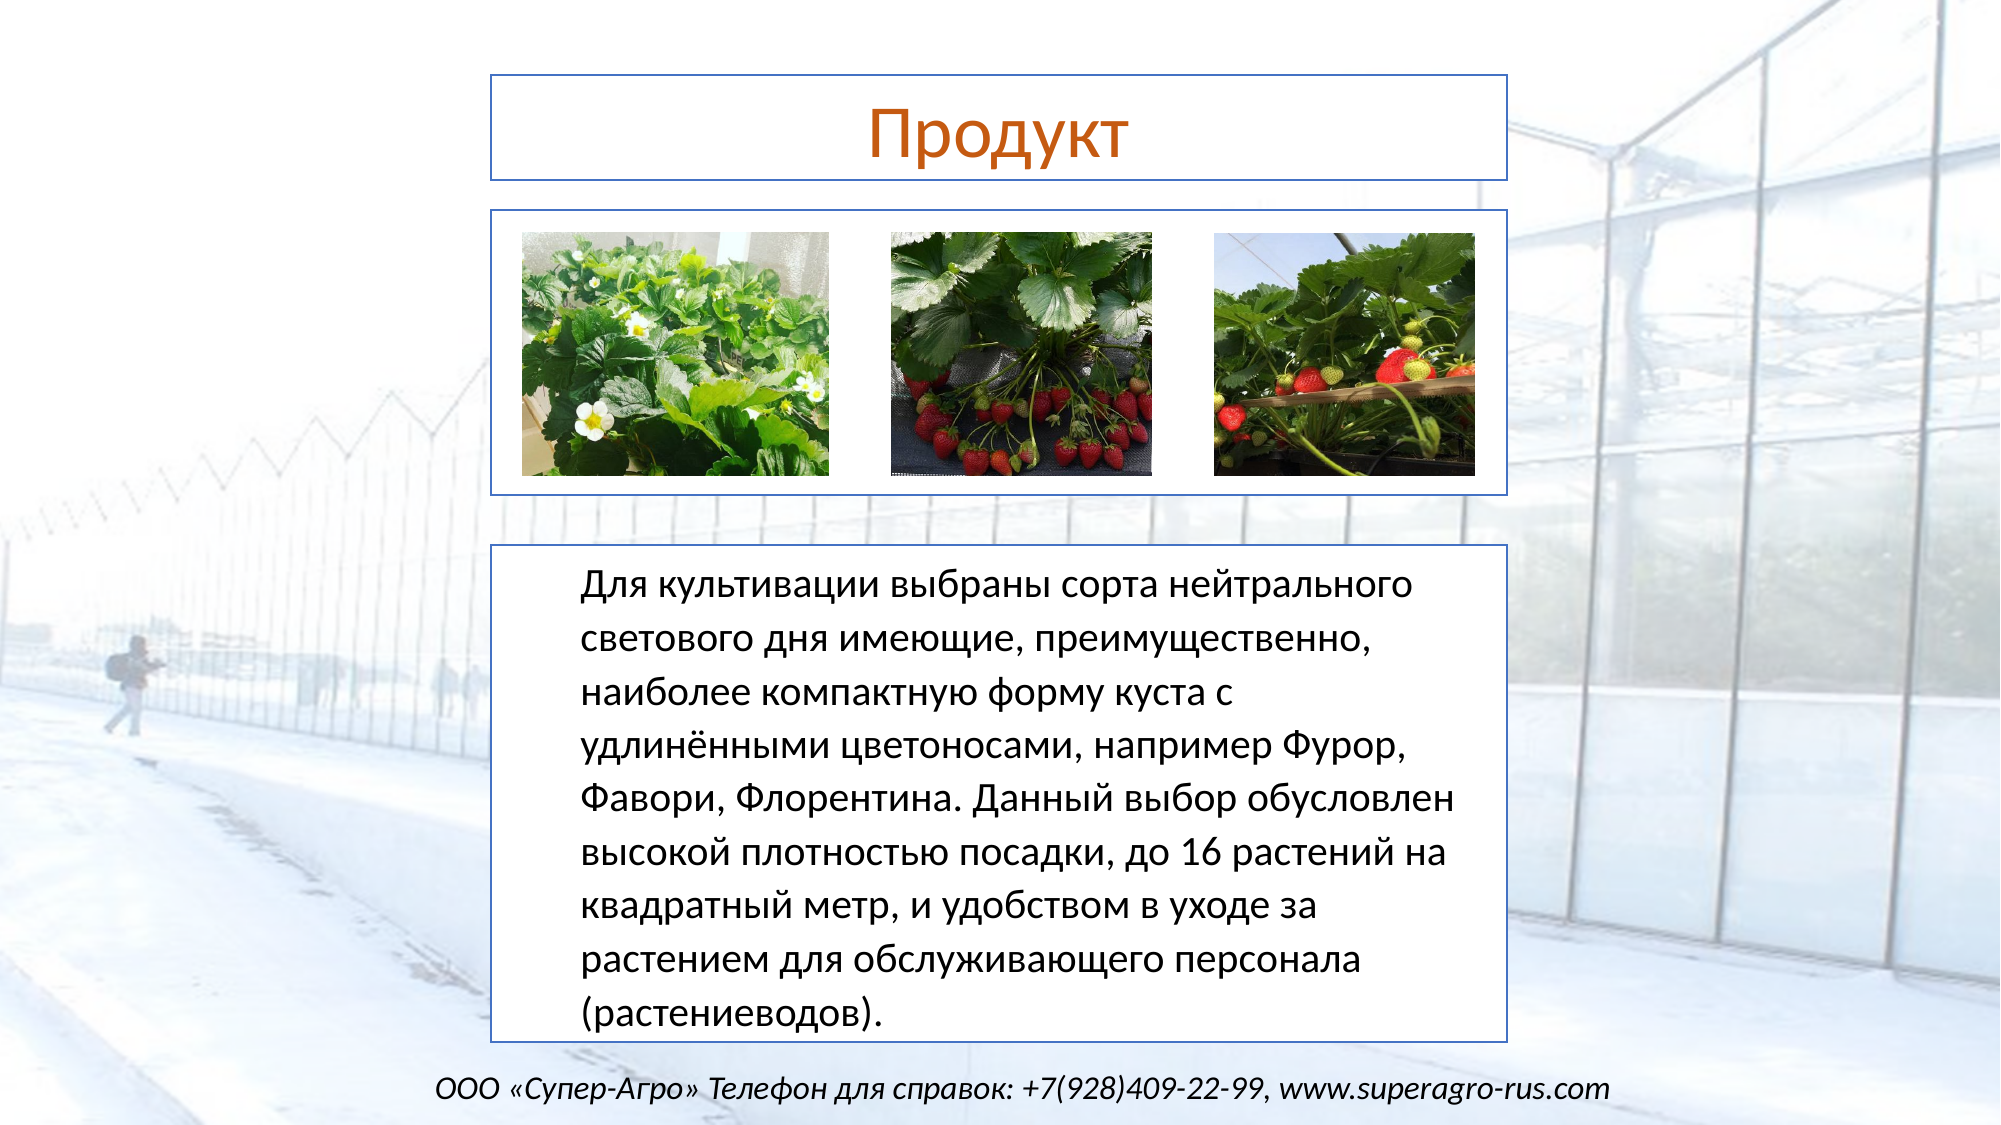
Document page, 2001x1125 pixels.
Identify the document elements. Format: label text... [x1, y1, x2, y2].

text_box Для культивации выбраны сорта нейтрального светового дня имеющие, преимущественно, наиболее компактную форму куста с удлинёнными цветоносами, например Фурор, Фавори, Флорентина. Данный выбор обусловлен высокой плотностью посадки, до 16 растений на квадратный метр, и удобством в уходе за растением для обслуживающего персонала (растениеводов). [490, 544, 1508, 1043]
picture [522, 232, 829, 476]
footer ООО «Супер-Агро» Телефон для справок: +7(928)409-22-99, www.superagro-rus.com [89, 1069, 1965, 1103]
picture [1214, 233, 1475, 476]
text_box [490, 209, 1508, 496]
text_box Продукт [490, 74, 1508, 181]
list [104, 402, 877, 1069]
picture [891, 232, 1152, 476]
